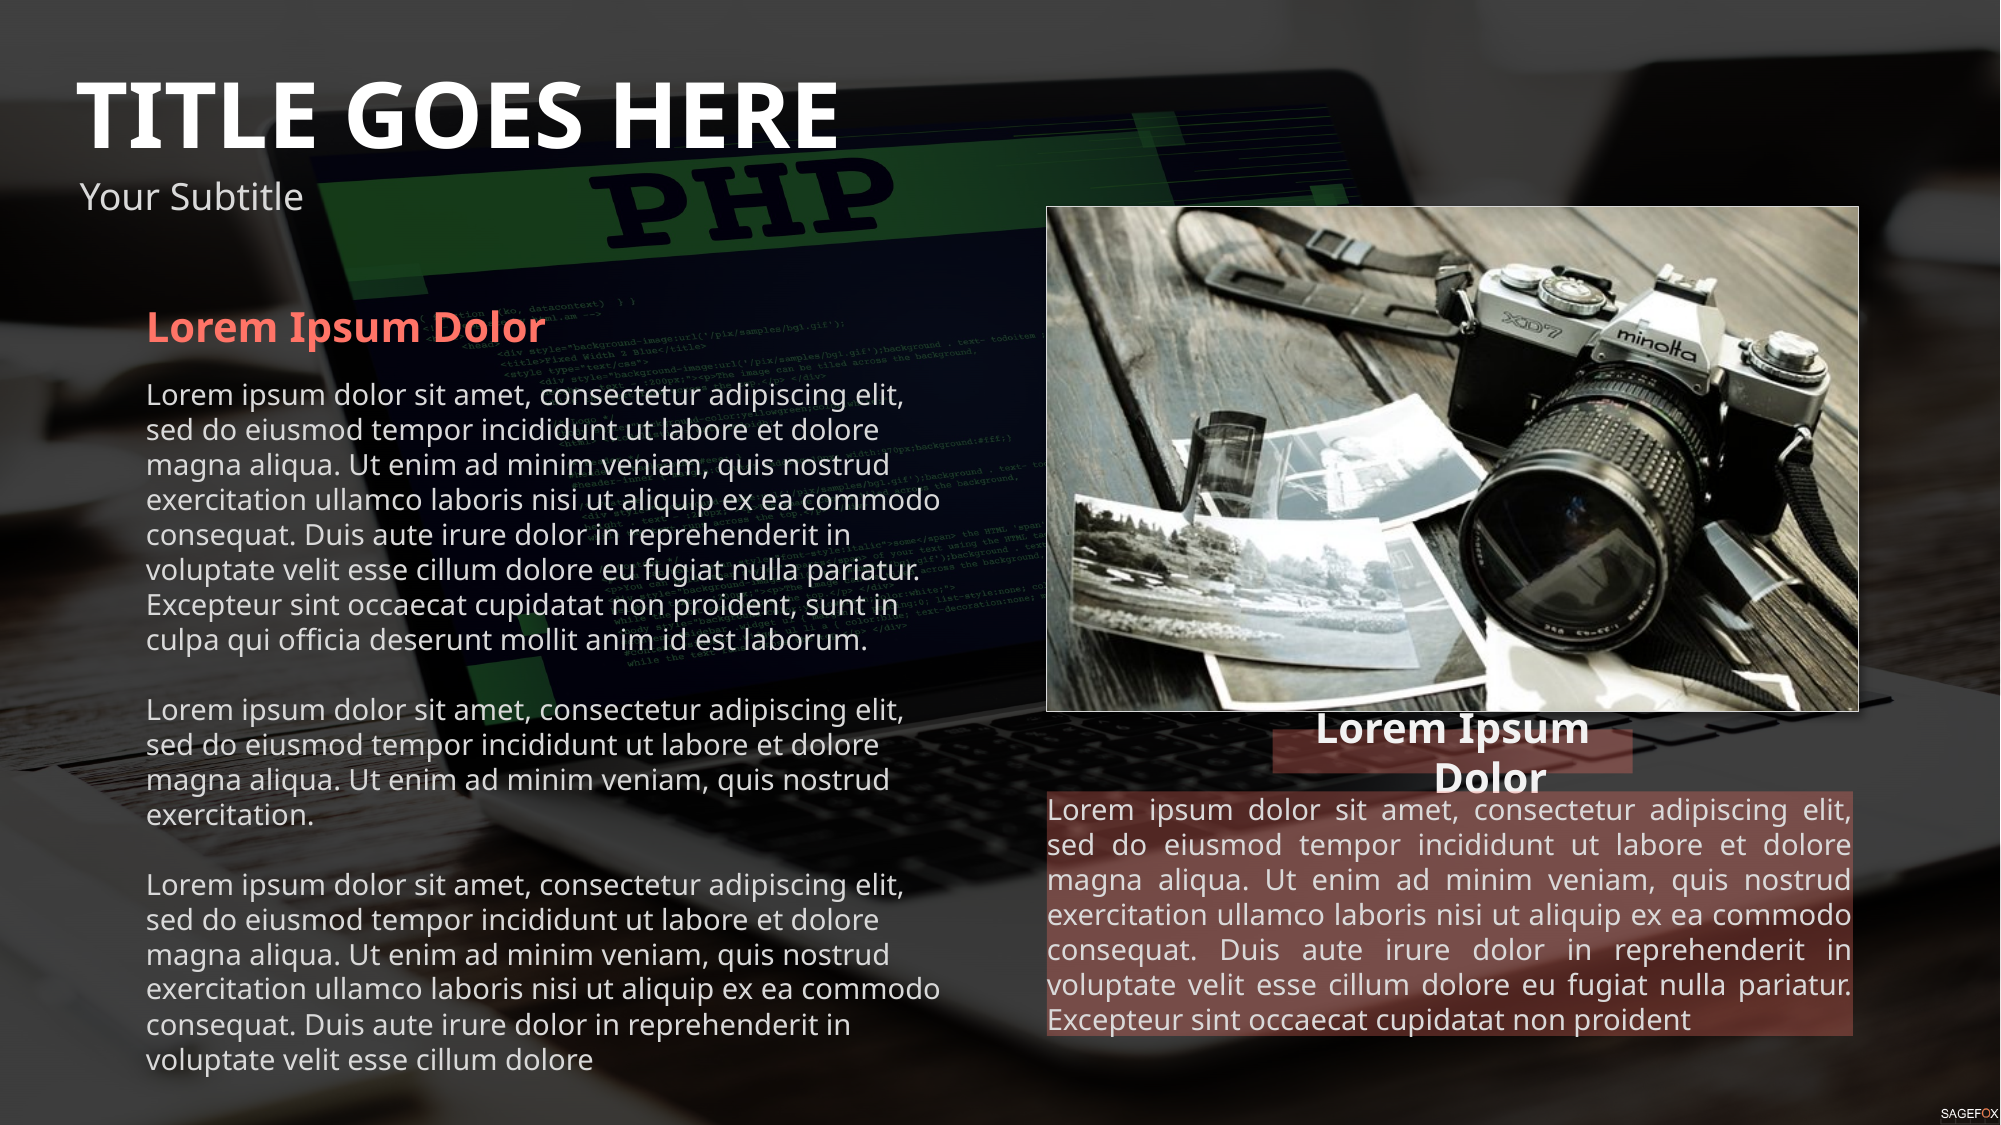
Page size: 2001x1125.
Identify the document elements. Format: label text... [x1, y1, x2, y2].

text_box Lorem Ipsum Dolor [1272, 729, 1633, 774]
text_box Lorem ipsum dolor sit amet, consectetur adipiscing elit, sed do eiusmod tempor incididunt ut labore et dolore magna aliqua. Ut enim ad minim veniam, quis nostrud exercitation ullamco laboris nisi ut aliquip ex ea commodo consequat. Duis aute irure dolor in reprehenderit in voluptate velit esse cillum dolore eu fugiat nulla pariatur. Excepteur sint occaecat cupidatat non proident, sunt in culpa qui officia deserunt mollit anim id est laborum. Lorem ipsum dolor sit amet, consectetur adipiscing elit, sed do eiusmod tempor incididunt ut labore et dolore magna aliqua. Ut enim ad minim veniam, quis nostrud exercitation. Lorem ipsum dolor sit amet, consectetur adipiscing elit, sed do eiusmod tempor incididunt ut labore et dolore magna aliqua. Ut enim ad minim veniam, quis nostrud exercitation ullamco laboris nisi ut aliquip ex ea commodo consequat. Duis aute irure dolor in reprehenderit in voluptate velit esse cillum dolore [145, 376, 952, 1125]
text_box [60, 49, 1020, 227]
picture [0, 0, 2001, 1125]
text_box Lorem Ipsum Dolor [145, 304, 952, 348]
text_box Lorem ipsum dolor sit amet, consectetur adipiscing elit, sed do eiusmod tempor incididunt ut labore et dolore magna aliqua. Ut enim ad minim veniam, quis nostrud exercitation ullamco laboris nisi ut aliquip ex ea commodo consequat. Duis aute irure dolor in reprehenderit in voluptate velit esse cillum dolore eu fugiat nulla pariatur. Excepteur sint occaecat cupidatat non proident [1046, 791, 1853, 1036]
